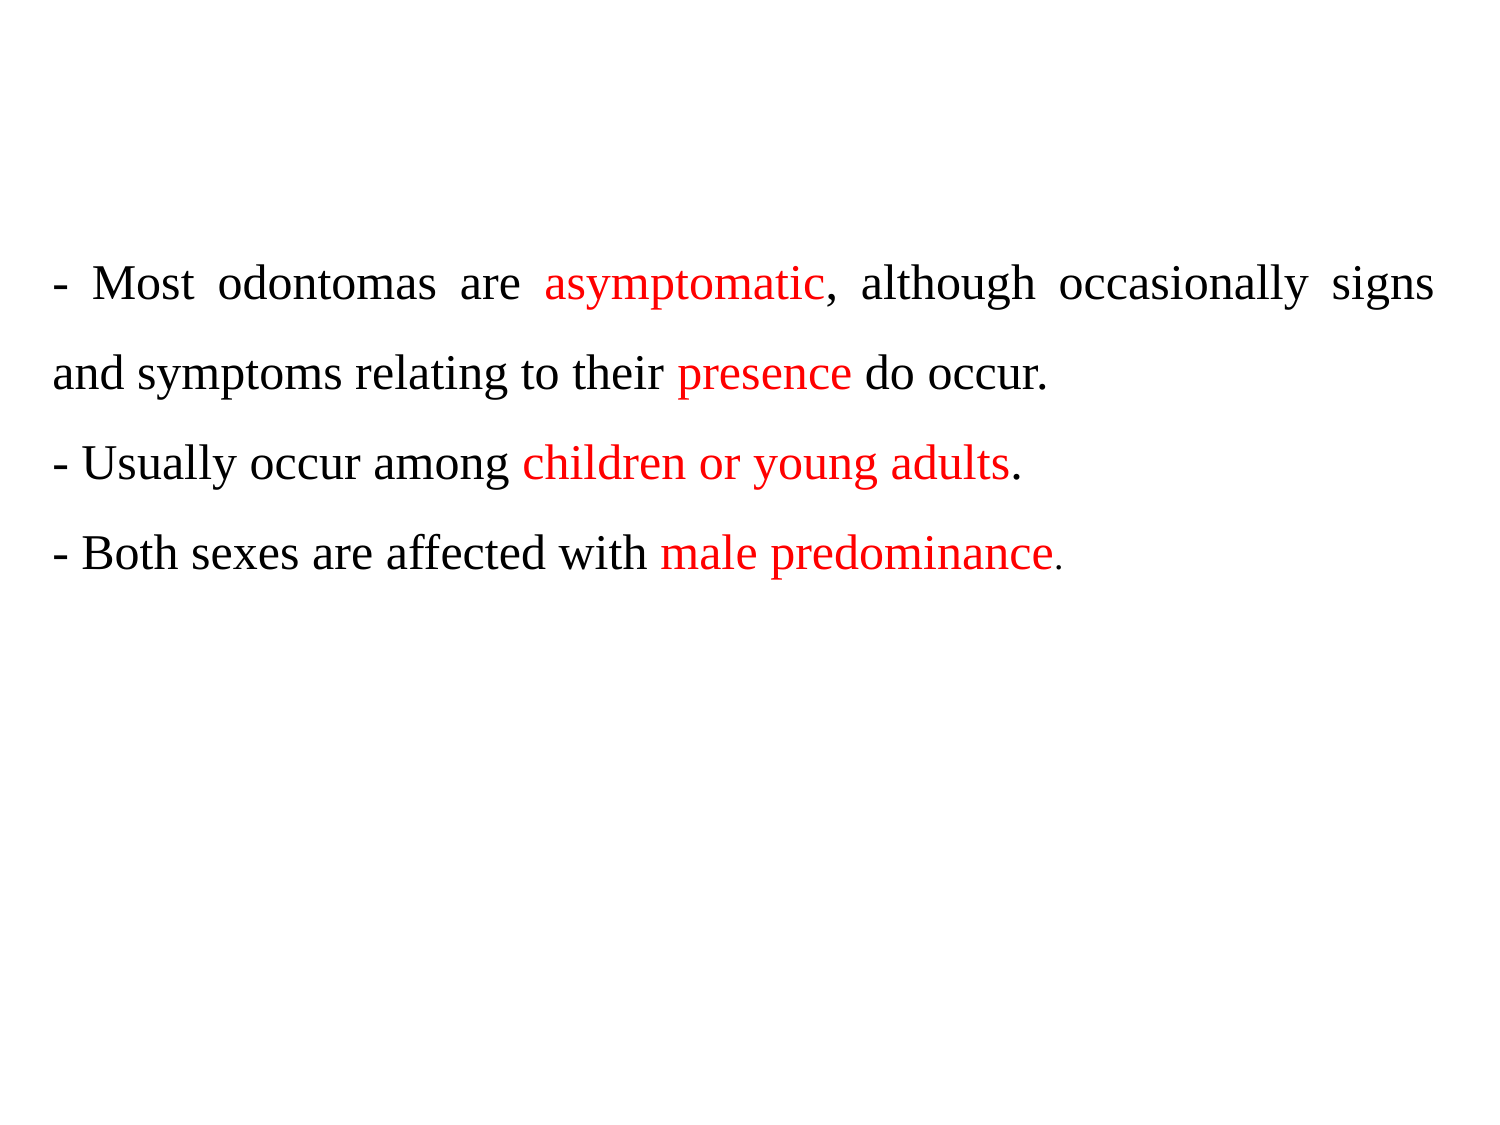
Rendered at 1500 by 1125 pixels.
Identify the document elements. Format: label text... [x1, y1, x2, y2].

text_box - Most odontomas are asymptomatic, although occasionally signs and symptoms relating to their presence do occur. - Usually occur among children or young adults. - Both sexes are affected with male predominance. [37, 212, 1450, 588]
